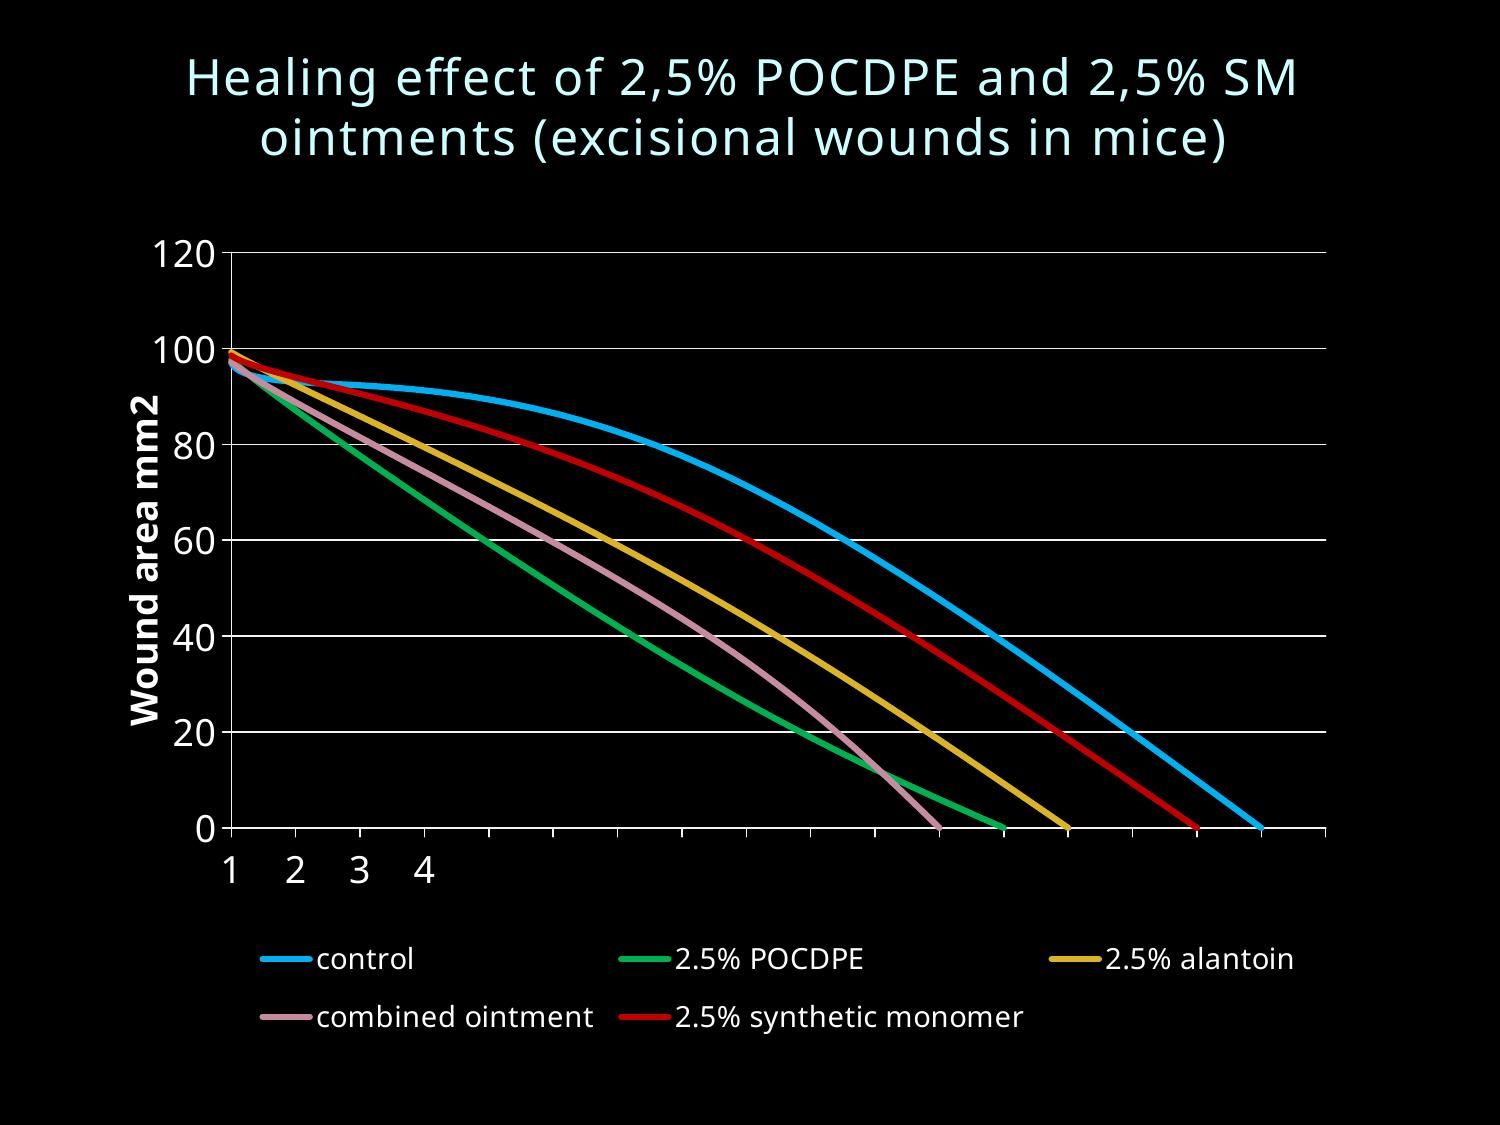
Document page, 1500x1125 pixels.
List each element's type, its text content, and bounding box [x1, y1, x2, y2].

chart [105, 210, 1419, 1067]
text_box Healing effect of 2,5% POCDPE and 2,5% SM ointments (excisional wounds in mice) [122, 38, 1365, 188]
